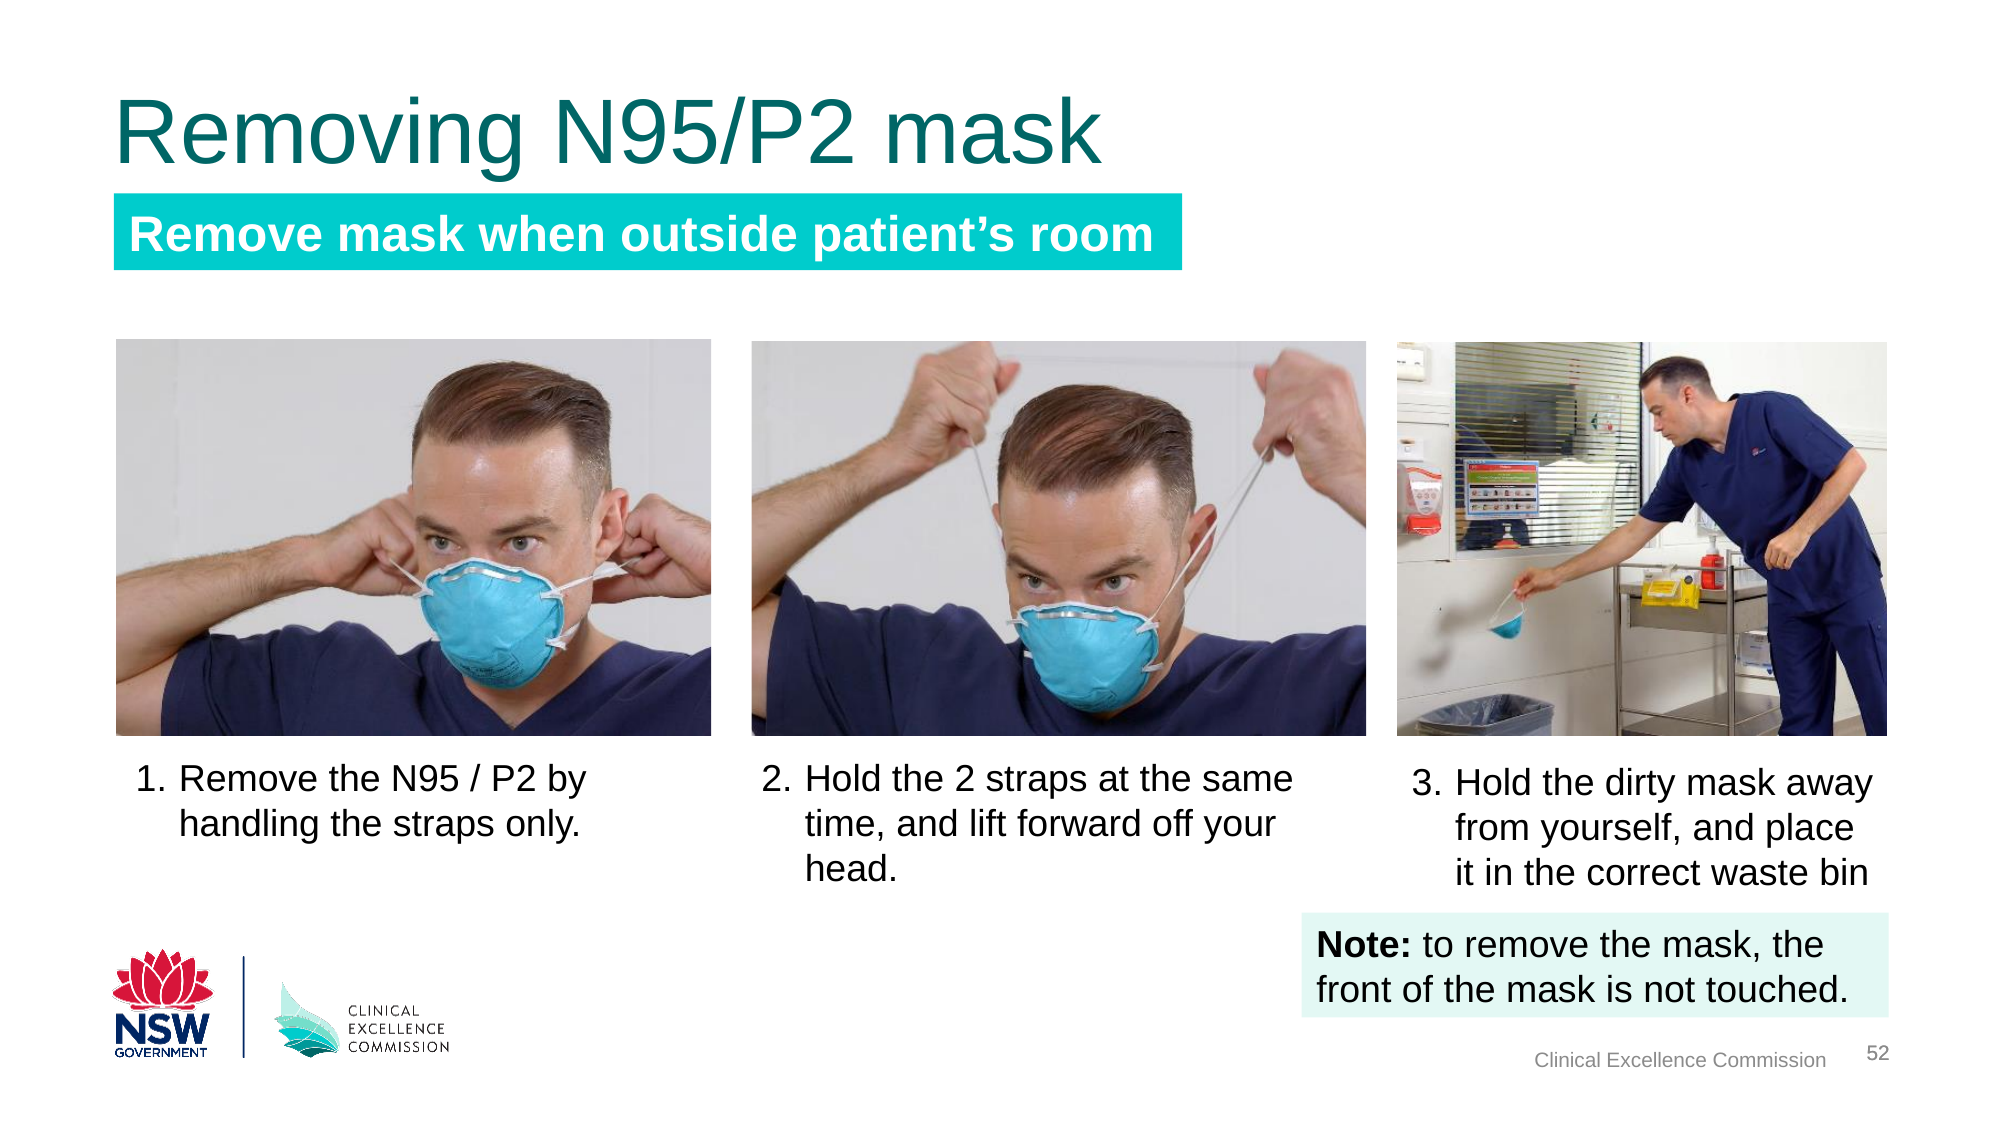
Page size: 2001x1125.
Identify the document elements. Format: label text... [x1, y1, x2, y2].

text_box Hold the dirty mask away from yourself, and place it in the correct waste bin [1396, 750, 1890, 900]
text_box 52 [1827, 1004, 1890, 1065]
picture [1396, 342, 1887, 736]
text_box Remove mask when outside patient’s room [113, 193, 1183, 271]
title Removing N95/P2 mask [114, 84, 1886, 194]
text_box Remove the N95 / P2 by handling the straps only. [120, 746, 712, 852]
picture [116, 339, 712, 736]
text_box Note: to remove the mask, the front of the mask is not touched. [1301, 912, 1889, 1018]
picture [109, 947, 450, 1059]
picture [751, 341, 1367, 737]
text_box Clinical Excellence Commission [1151, 1011, 1827, 1072]
text_box Hold the 2 straps at the same time, and lift forward off your head. [746, 746, 1367, 897]
